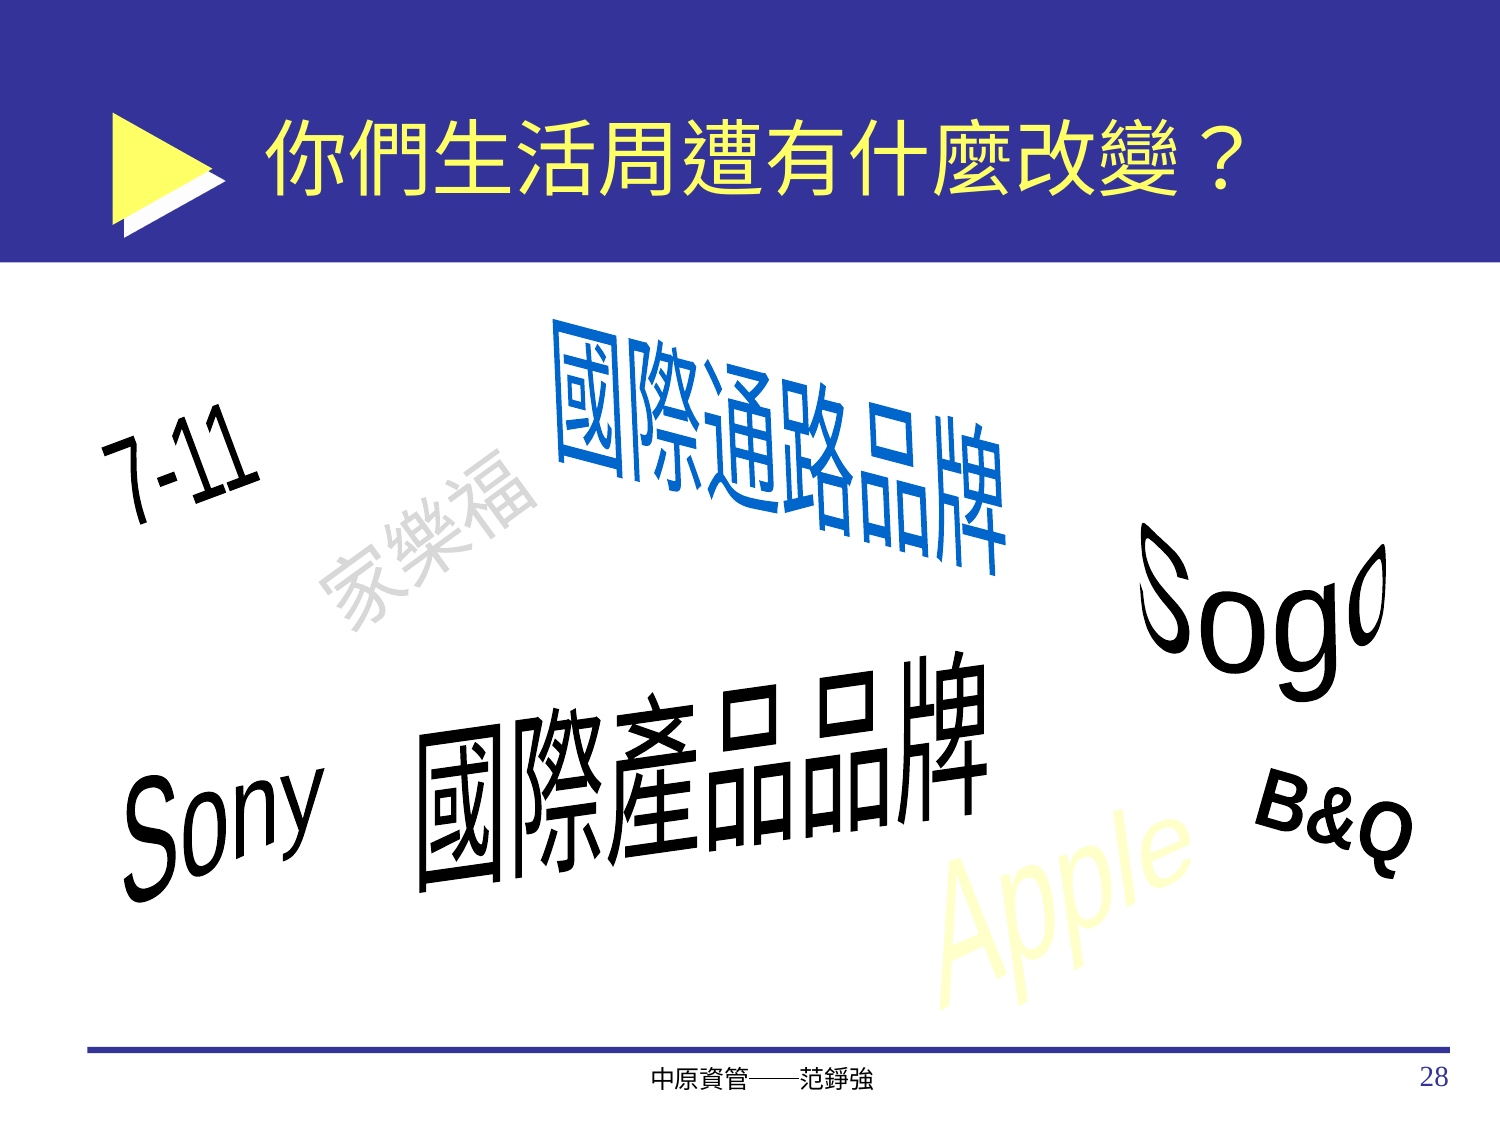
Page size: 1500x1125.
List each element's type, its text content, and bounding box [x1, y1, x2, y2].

slide_number 28 [1151, 1050, 1465, 1125]
title 你們生活周遭有什麼改變？ [249, 62, 1388, 250]
